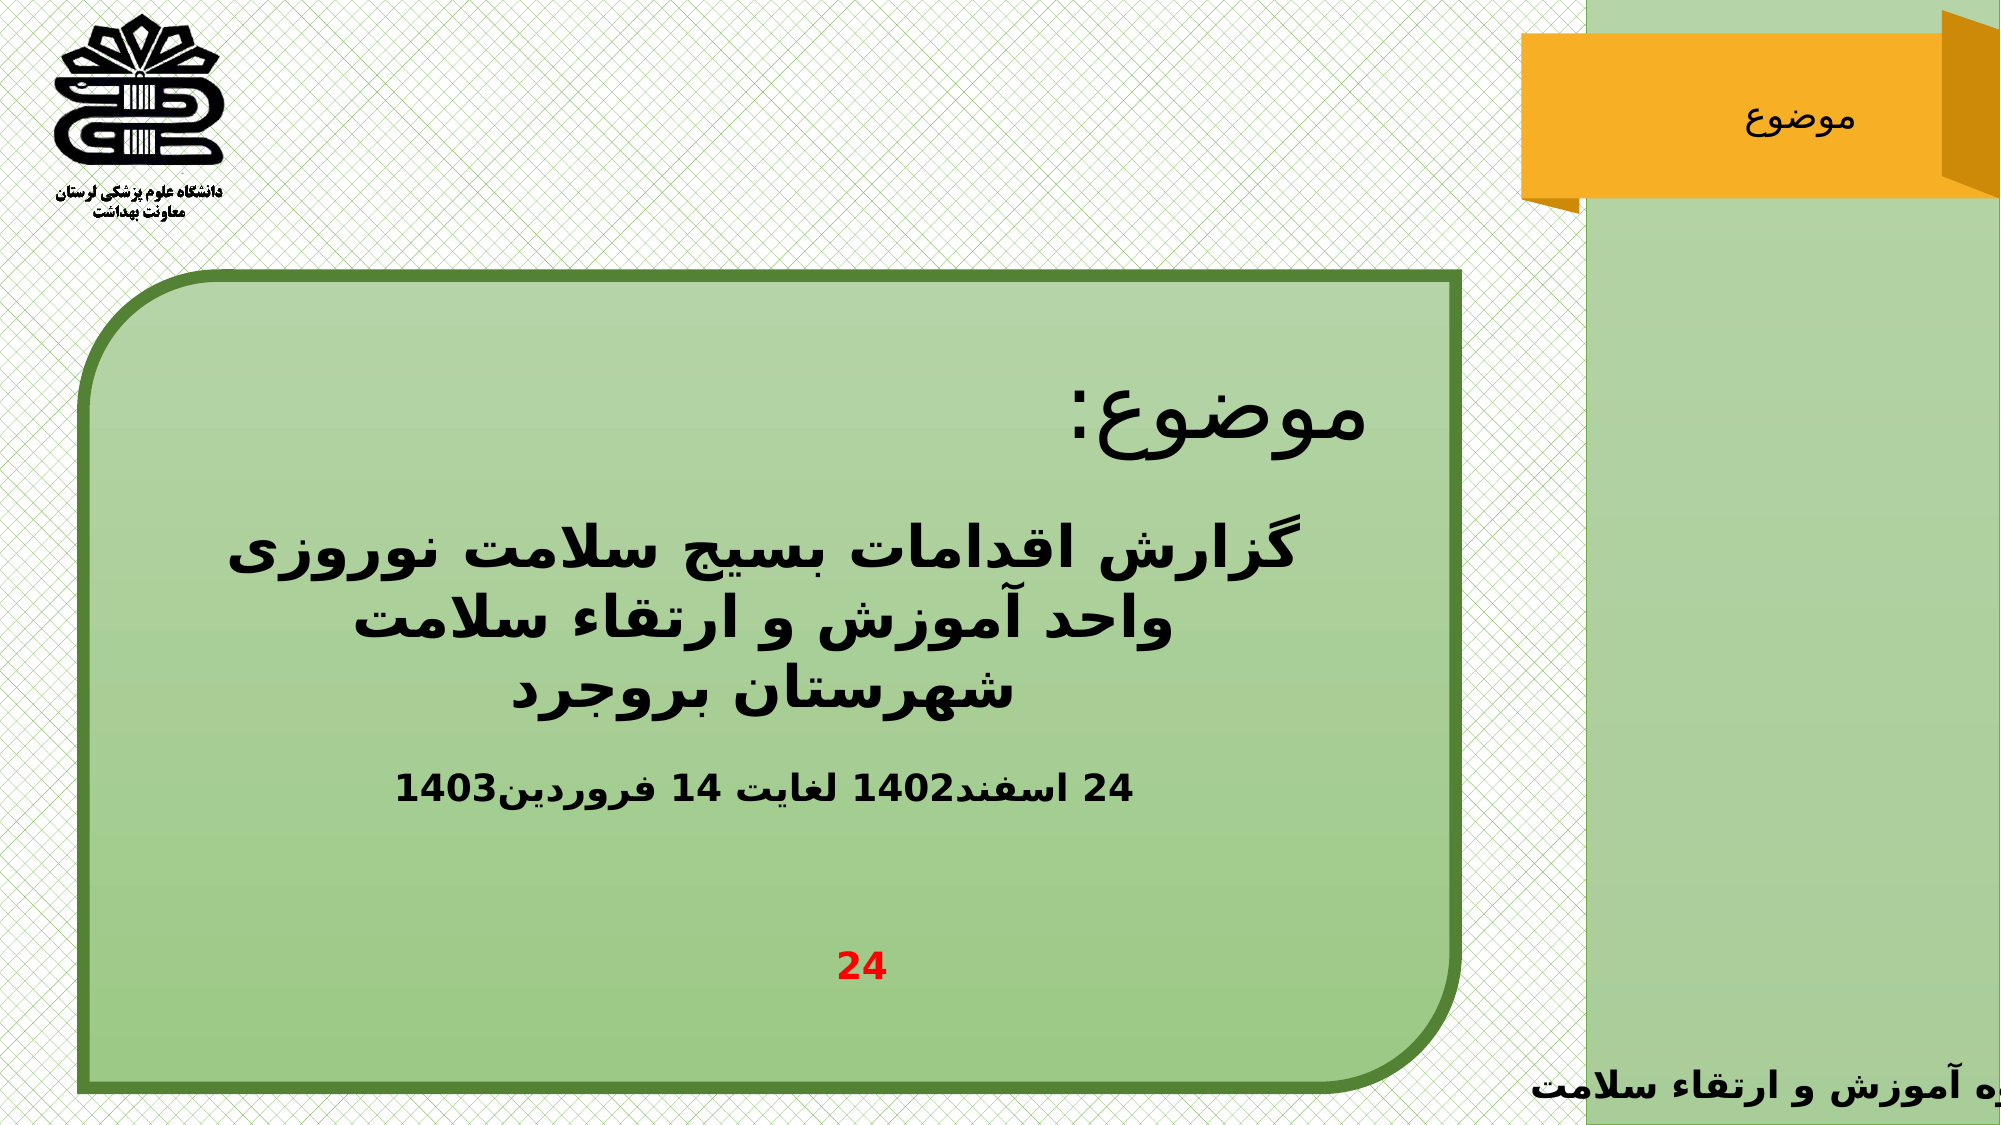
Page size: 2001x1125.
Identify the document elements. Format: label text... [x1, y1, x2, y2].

text_box گزارش اقدامات بسیج سلامت نوروزی واحد آموزش و ارتقاء سلامت شهرستان بروجرد 24 اسفند1402 لغایت 14 فروردین1403 [82, 275, 1457, 1089]
picture [2, 0, 280, 341]
text_box موضوع [1729, 83, 1872, 144]
title موضوع: [0, 299, 1388, 518]
text_box 24 [821, 934, 915, 995]
